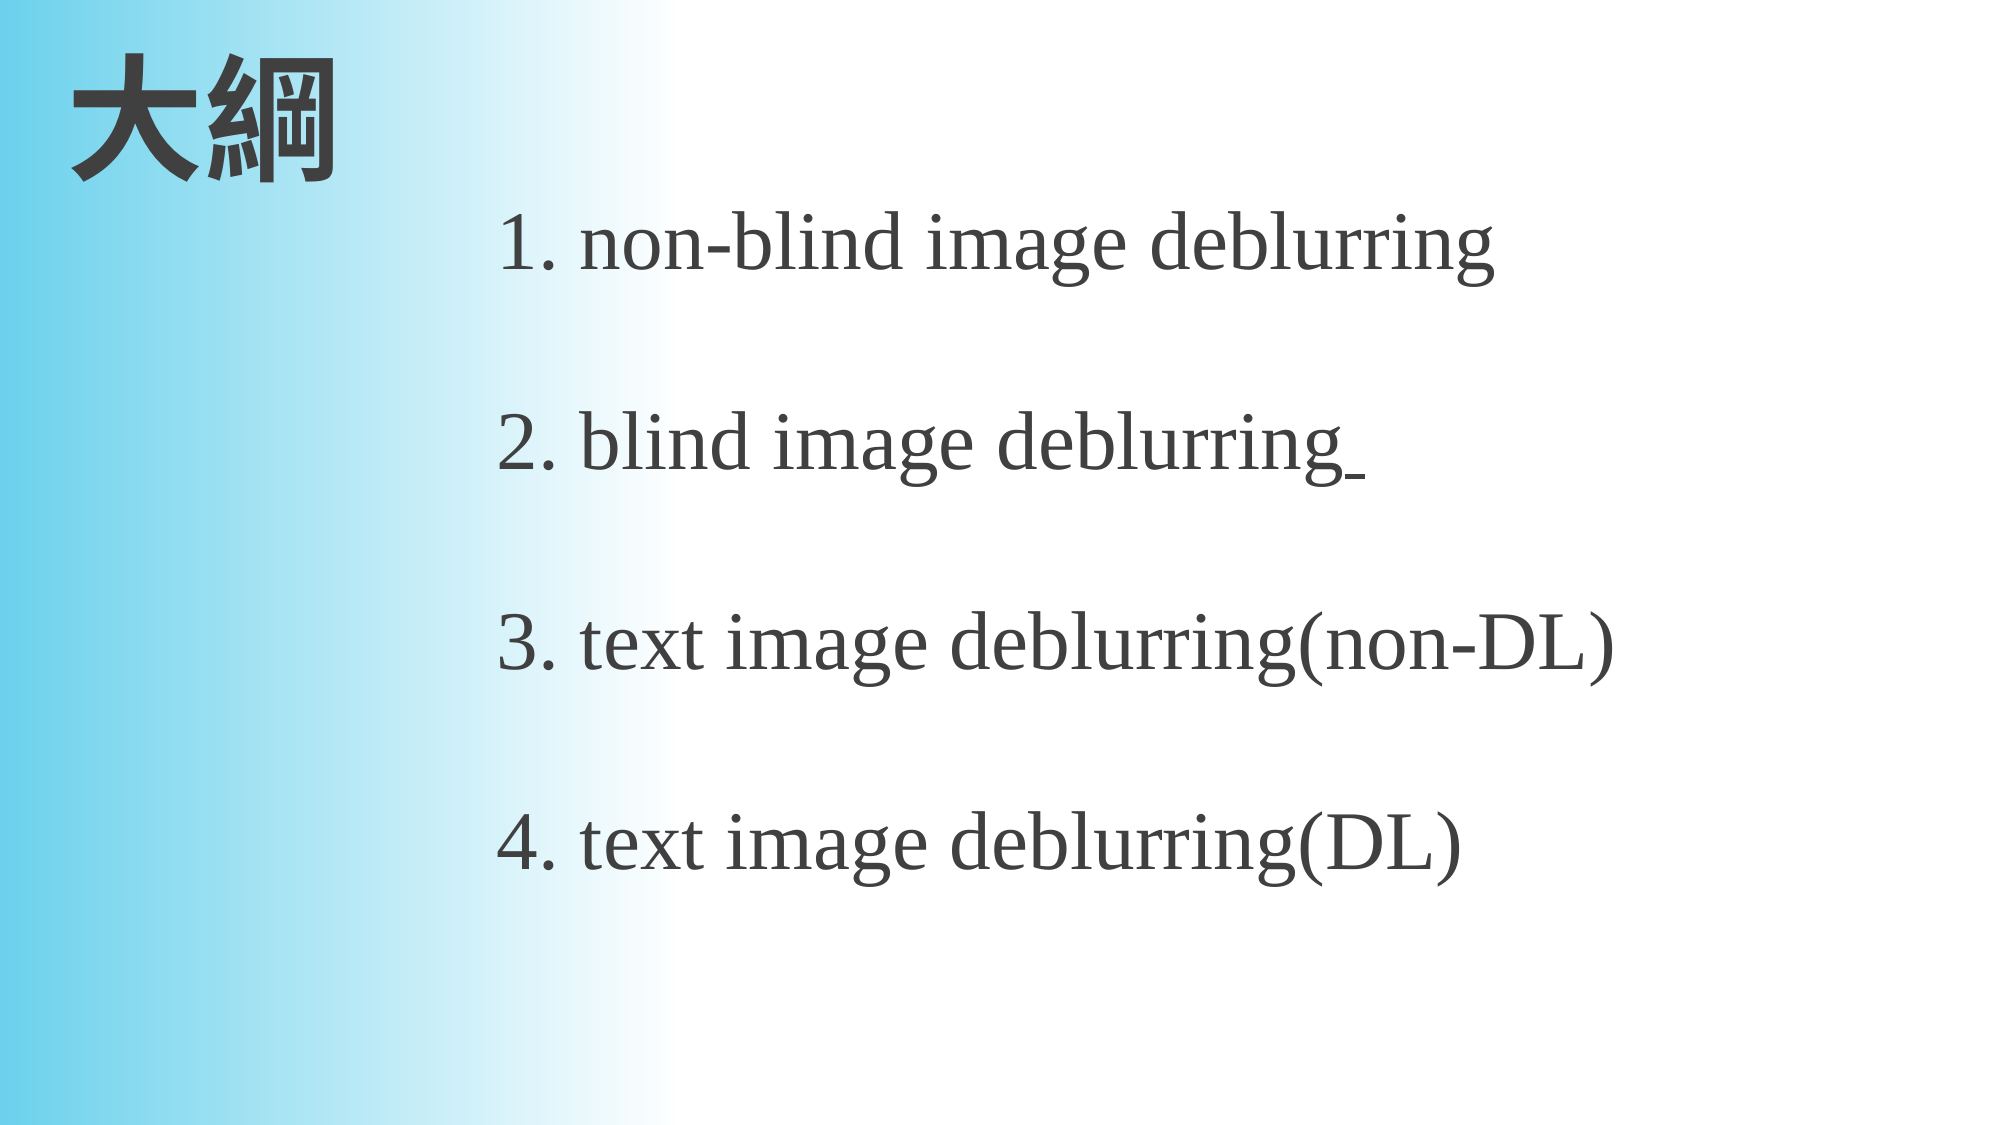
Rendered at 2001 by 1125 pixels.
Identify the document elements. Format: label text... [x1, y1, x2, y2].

text_box 大綱 [51, 25, 357, 205]
text_box non-blind image deblurring blind image deblurring text image deblurring(non-DL) text image deblurring(DL) [482, 178, 1921, 939]
